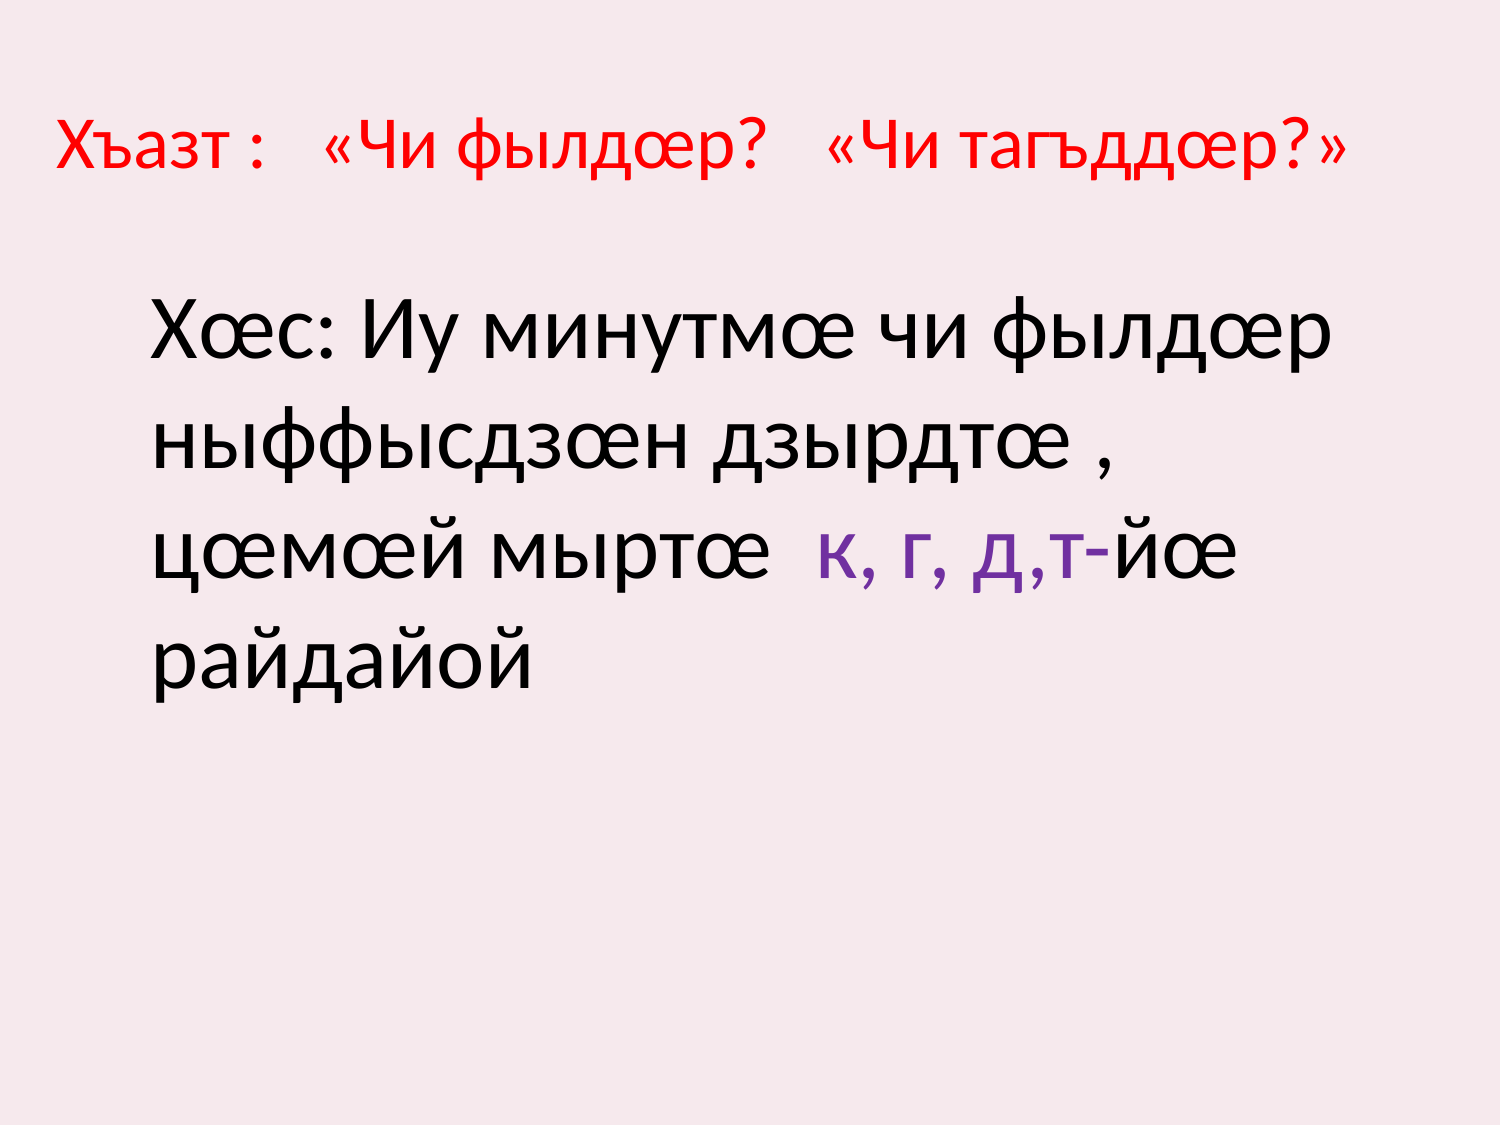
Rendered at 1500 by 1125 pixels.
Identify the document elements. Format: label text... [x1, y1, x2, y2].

text_box Хœс: Иу минутмœ чи фылдœр ныффысдзœн дзырдтœ , цœмœй мыртœ к, г, д,т-йœ райдайой [135, 259, 1388, 715]
title Хъазт : «Чи фылдœр? «Чи тагъддœр?» [41, 45, 1425, 233]
